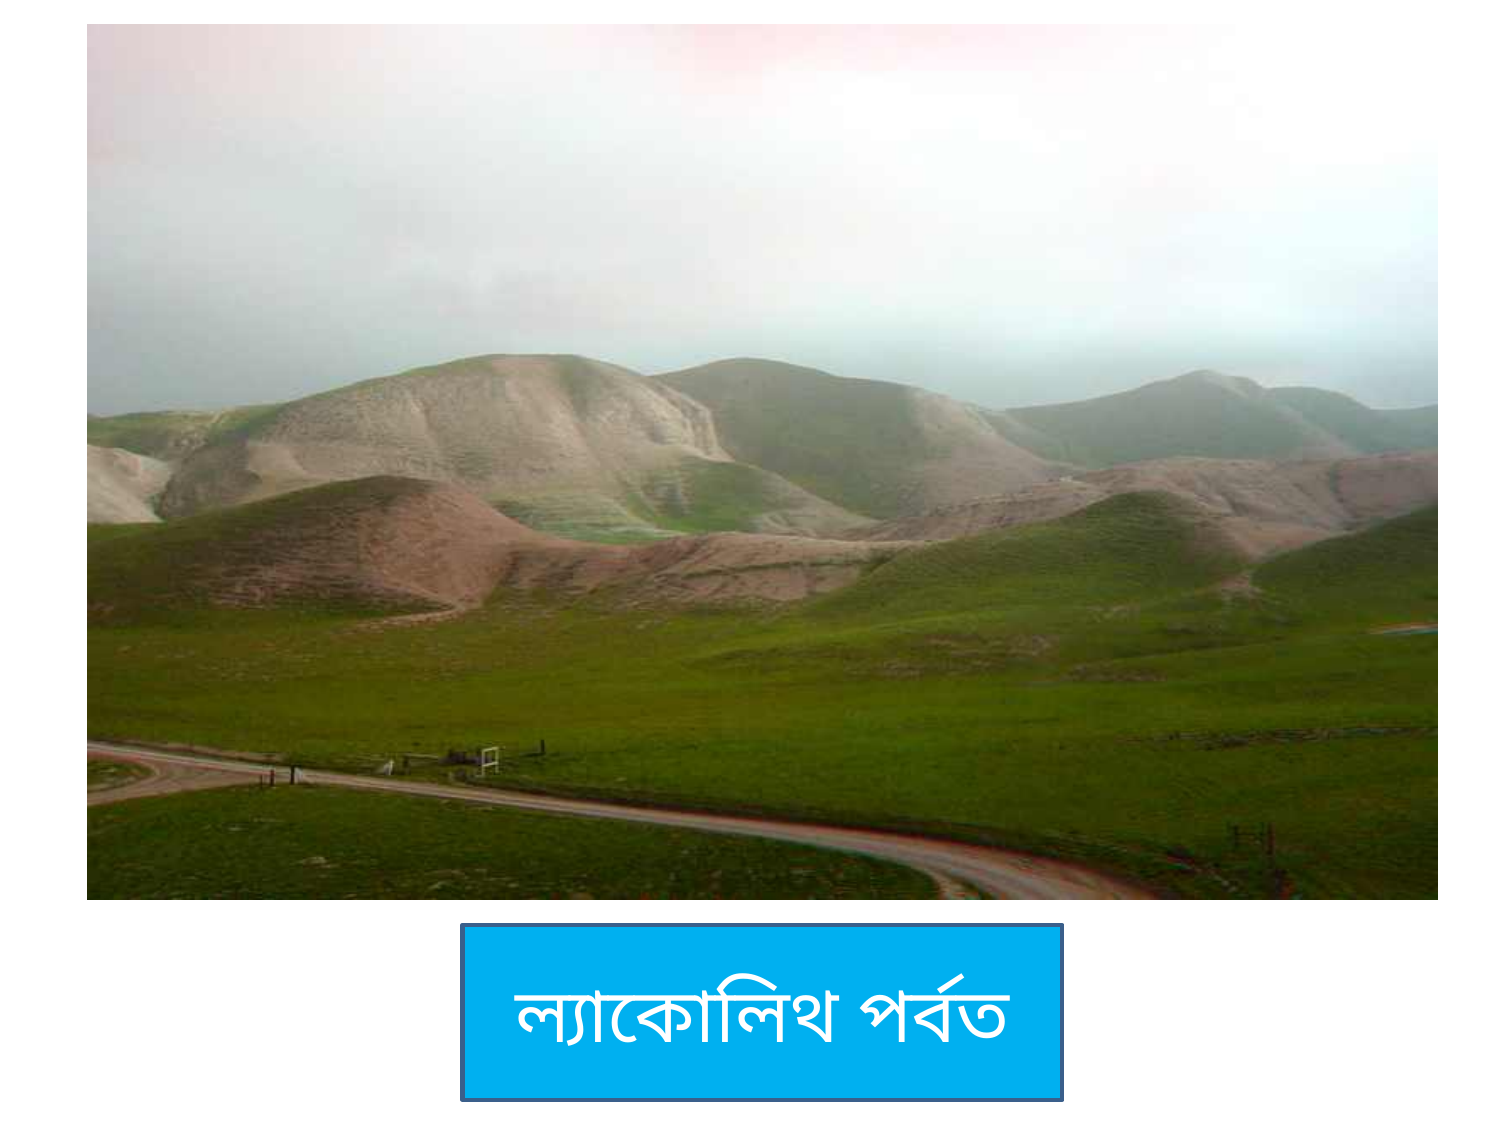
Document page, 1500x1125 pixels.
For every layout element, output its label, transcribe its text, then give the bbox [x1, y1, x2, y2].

picture [87, 24, 1438, 901]
text_box ল্যাকোলিথ পর্বত [460, 923, 1064, 1102]
